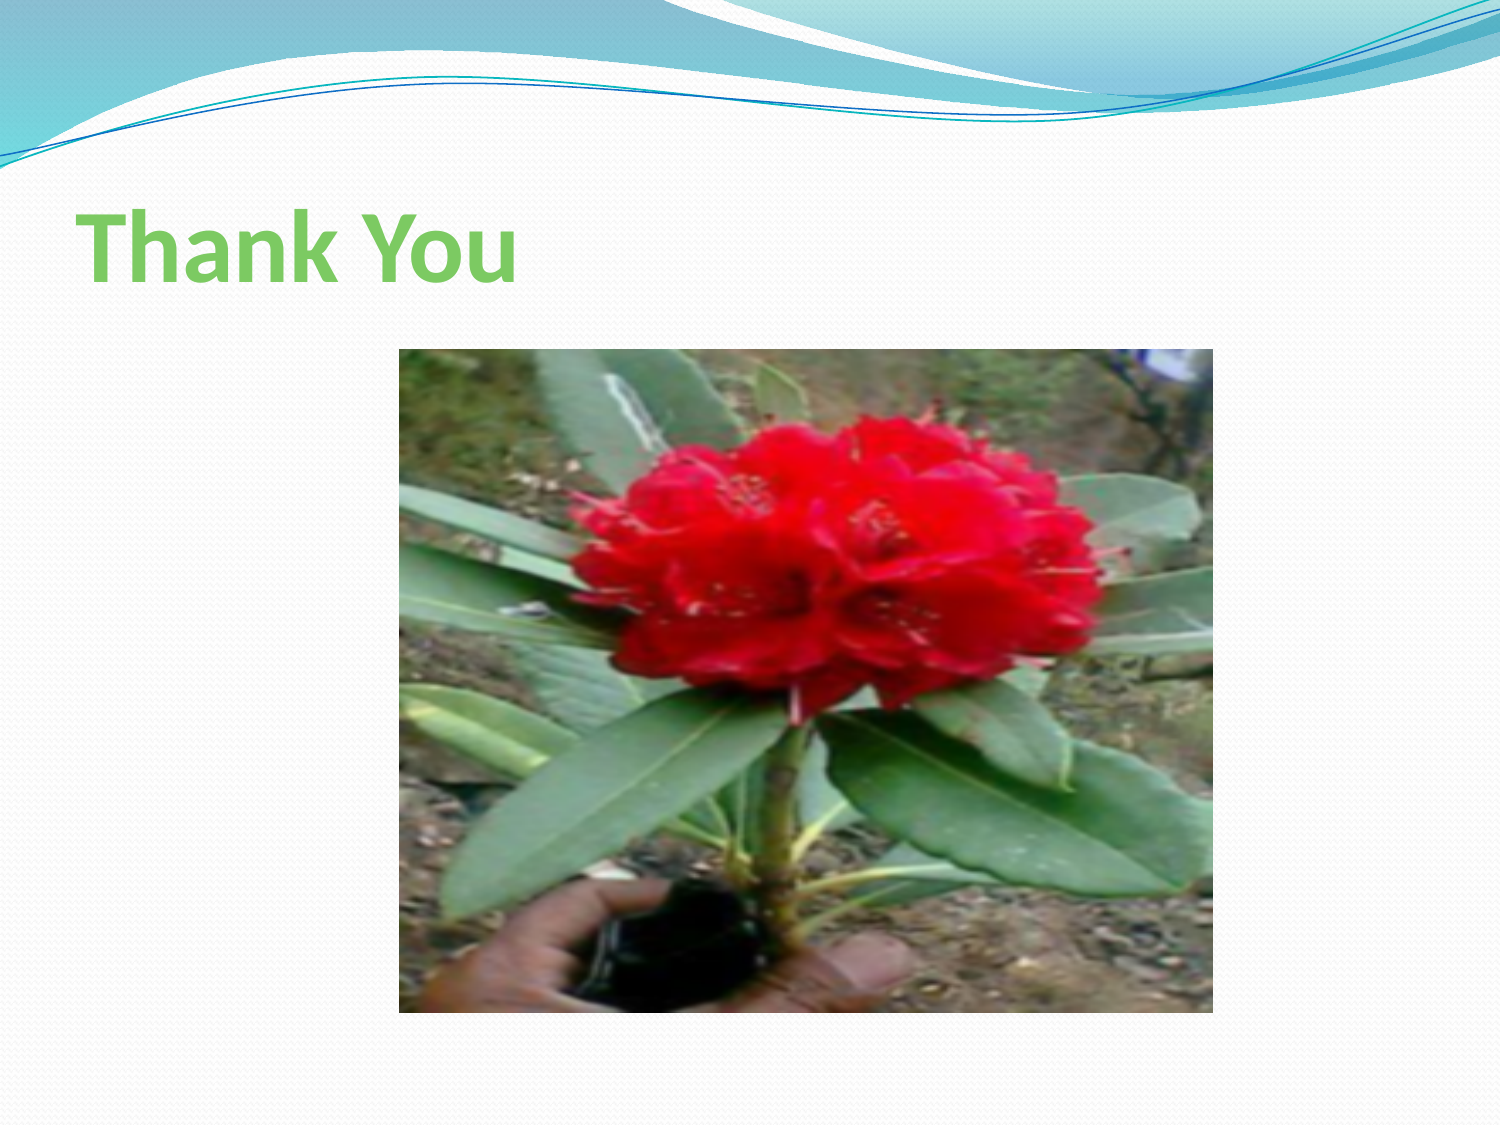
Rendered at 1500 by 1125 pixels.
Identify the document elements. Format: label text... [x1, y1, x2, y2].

title Thank You [75, 115, 1438, 303]
picture [399, 349, 1213, 1013]
